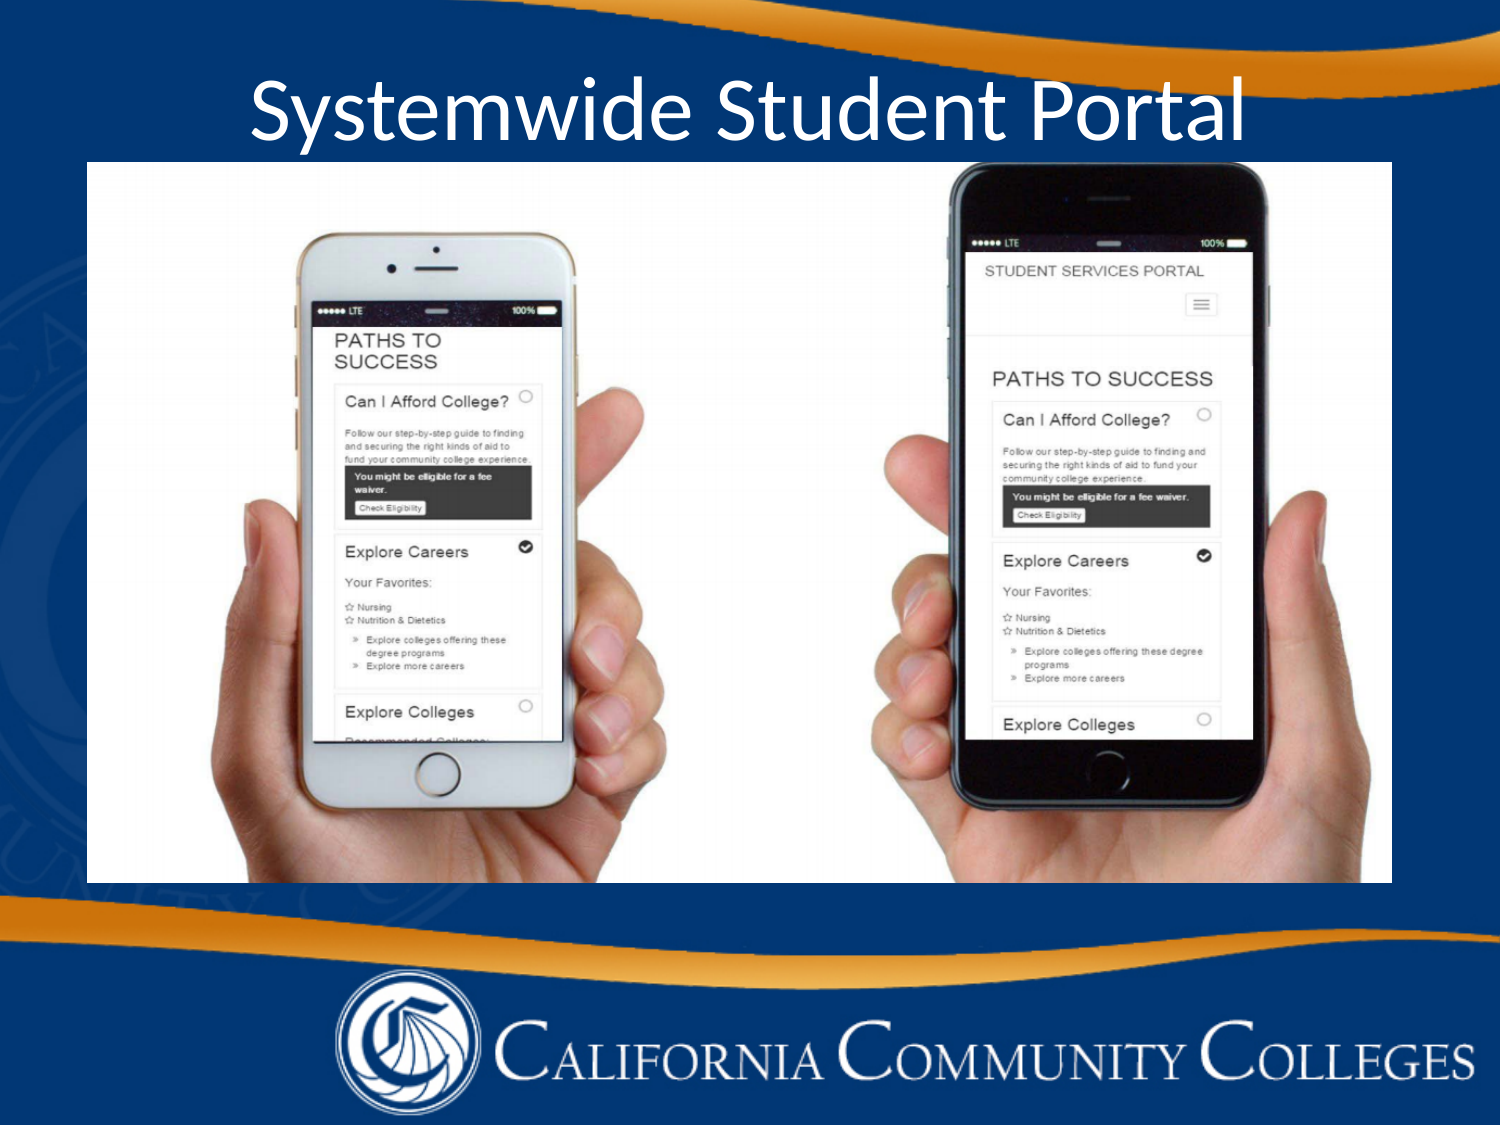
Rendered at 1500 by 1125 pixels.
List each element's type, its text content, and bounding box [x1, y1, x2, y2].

picture [0, 0, 1500, 1125]
title Systemwide Student Portal [75, 45, 1425, 163]
